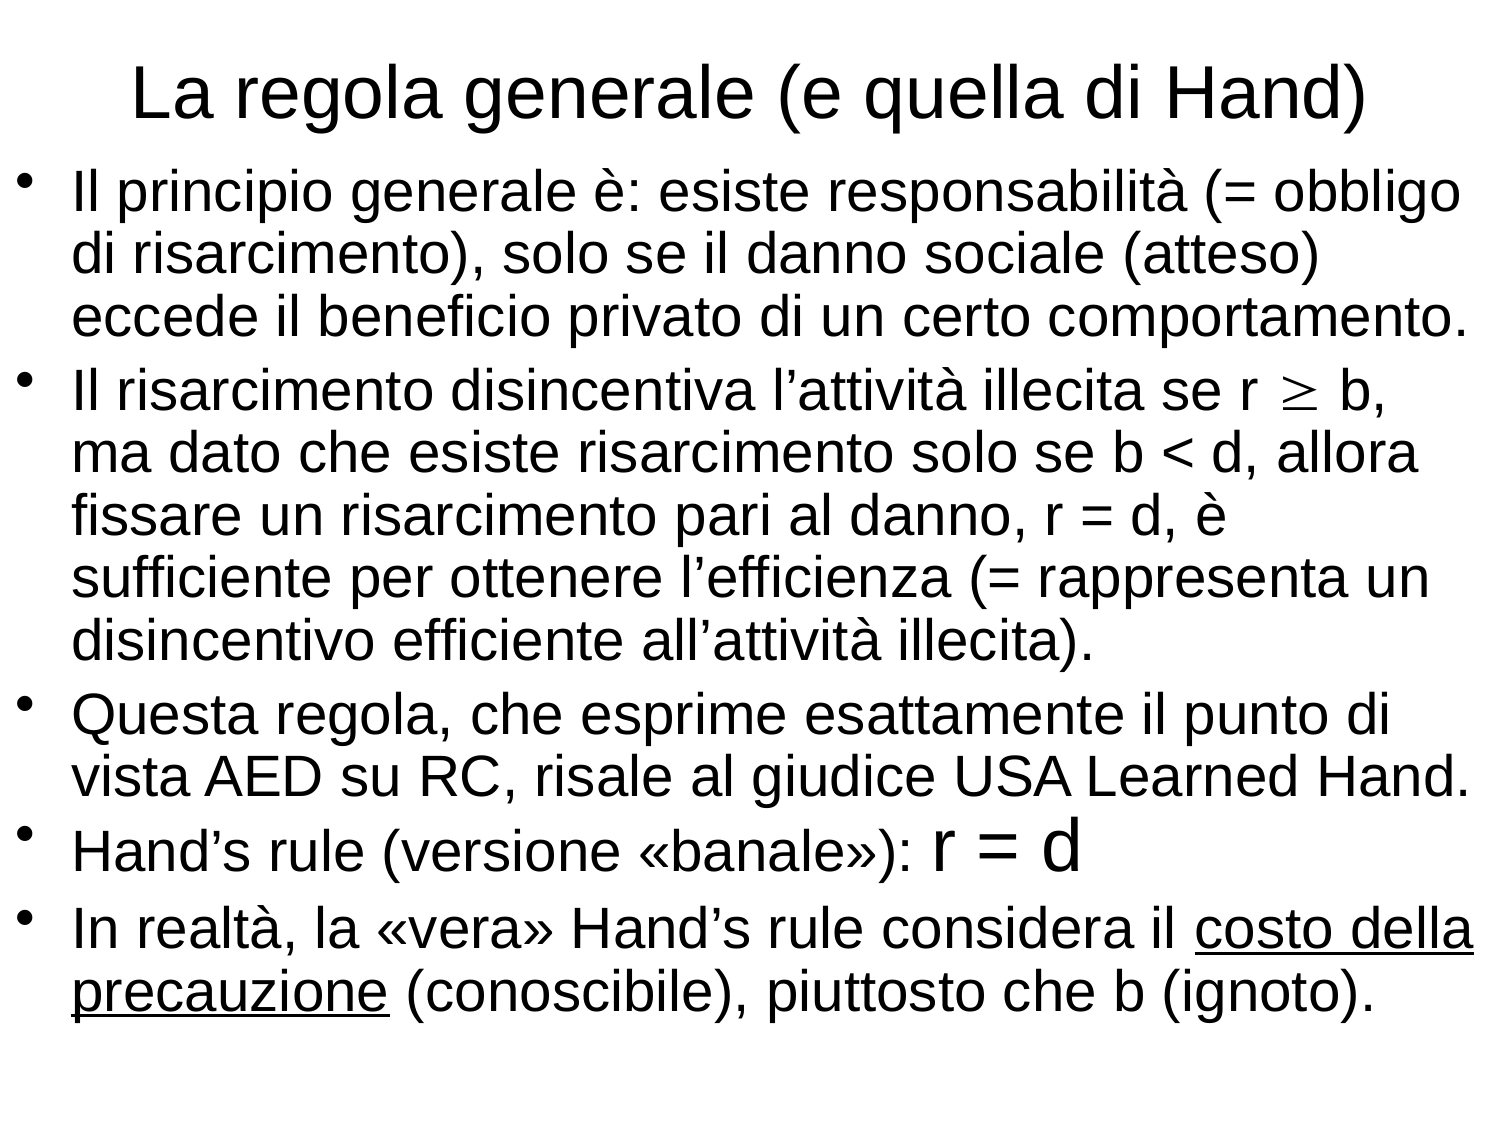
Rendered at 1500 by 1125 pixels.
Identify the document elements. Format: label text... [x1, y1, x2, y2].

list Il principio generale è: esiste responsabilità (= obbligo di risarcimento), solo se il danno sociale (atteso) eccede il beneficio privato di un certo comportamento. Il risarcimento disincentiva l’attività illecita se r  b, ma dato che esiste risarcimento solo se b < d, allora fissare un risarcimento pari al danno, r = d, è sufficiente per ottenere l’efficienza (= rappresenta un disincentivo efficiente all’attività illecita). Questa regola, che esprime esattamente il punto di vista AED su RC, risale al giudice USA Learned Hand. Hand’s rule (versione «banale»): r = d In realtà, la «vera» Hand’s rule considera il costo della precauzione (conoscibile), piuttosto che b (ignoto). [0, 152, 1500, 1071]
title La regola generale (e quella di Hand) [75, 19, 1425, 152]
